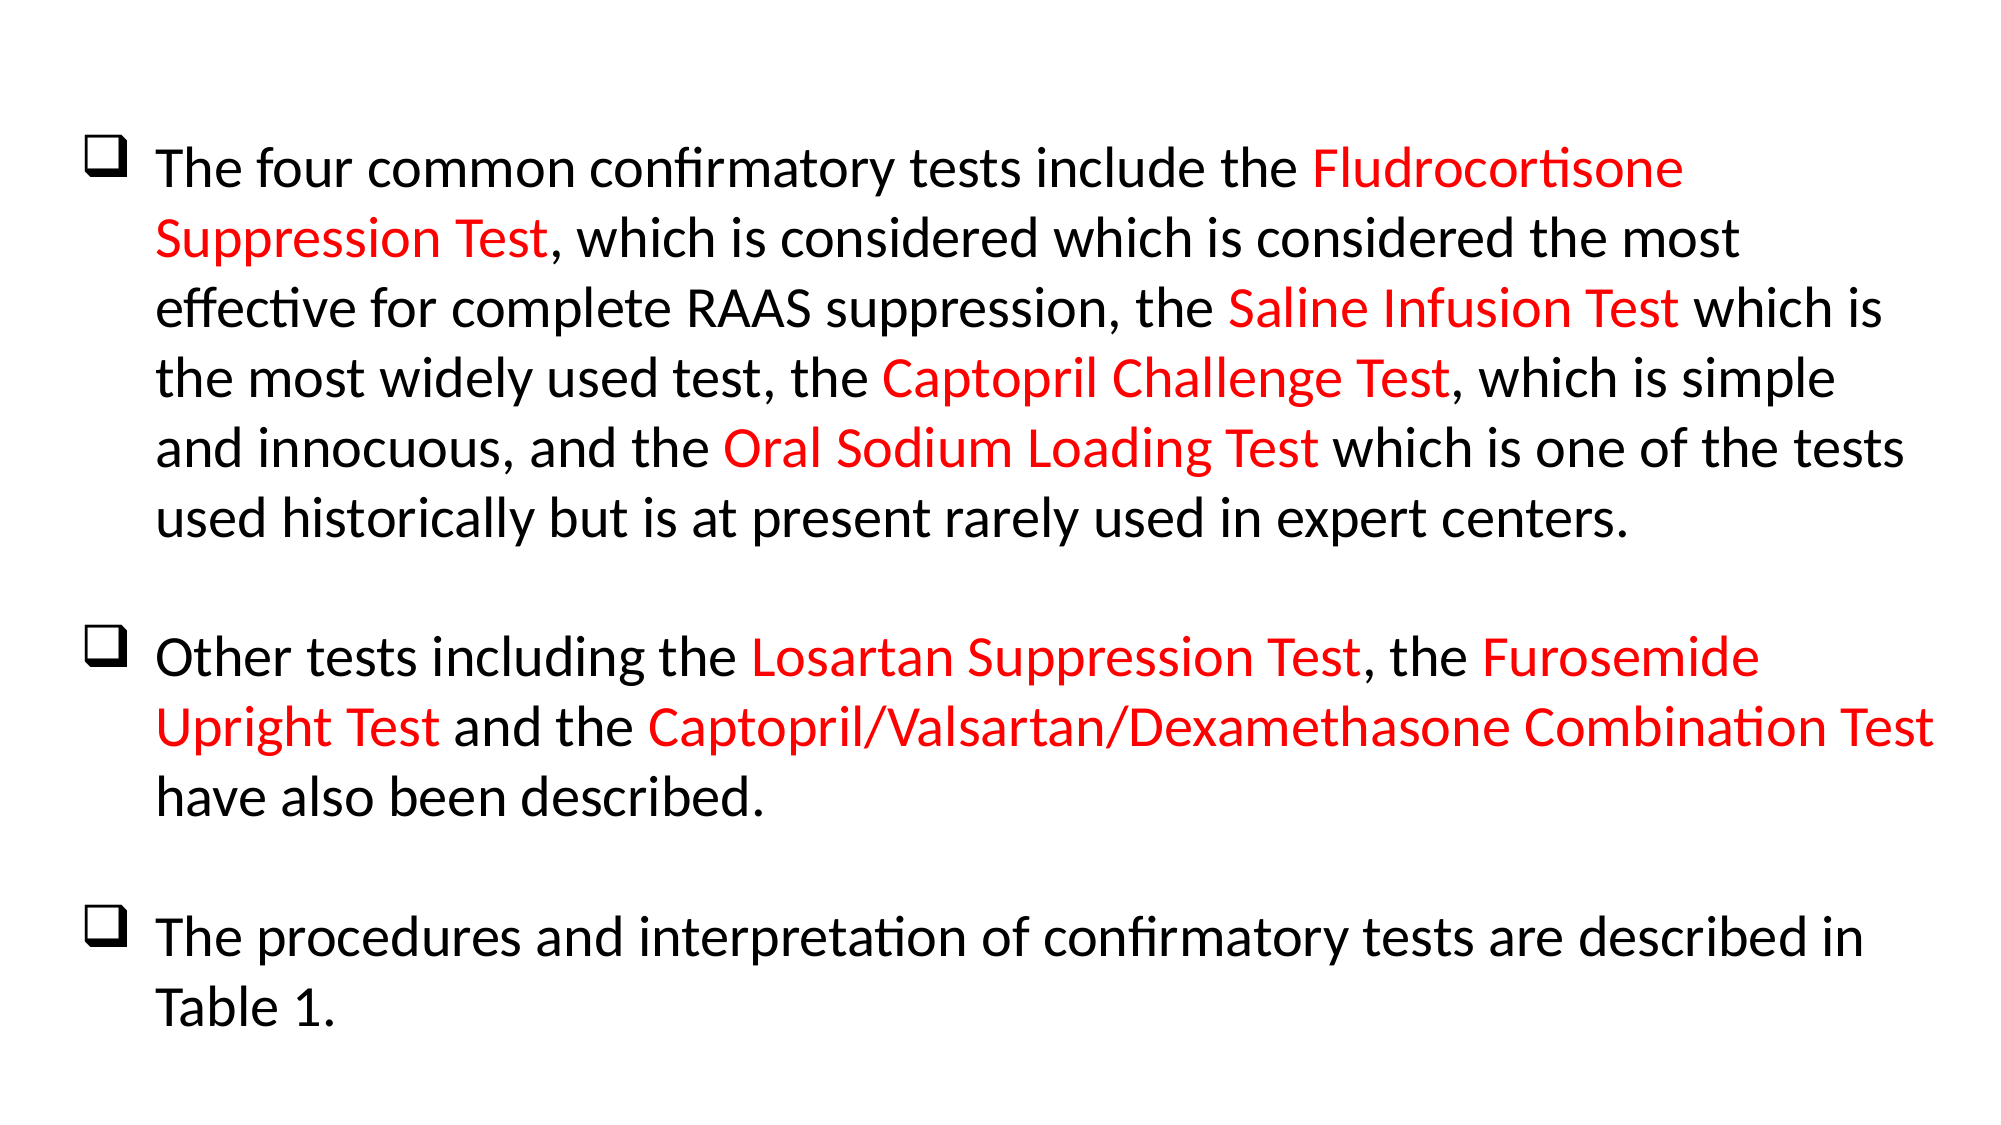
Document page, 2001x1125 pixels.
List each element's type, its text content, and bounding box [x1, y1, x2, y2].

text_box The four common confirmatory tests include the Fludrocortisone Suppression Test, which is considered which is considered the most effective for complete RAAS suppression, the Saline Infusion Test which is the most widely used test, the Captopril Challenge Test, which is simple and innocuous, and the Oral Sodium Loading Test which is one of the tests used historically but is at present rarely used in expert centers. Other tests including the Losartan Suppression Test, the Furosemide Upright Test and the Captopril/Valsartan/Dexamethasone Combination Test have also been described. The procedures and interpretation of confirmatory tests are described in Table 1. [65, 121, 1950, 1046]
